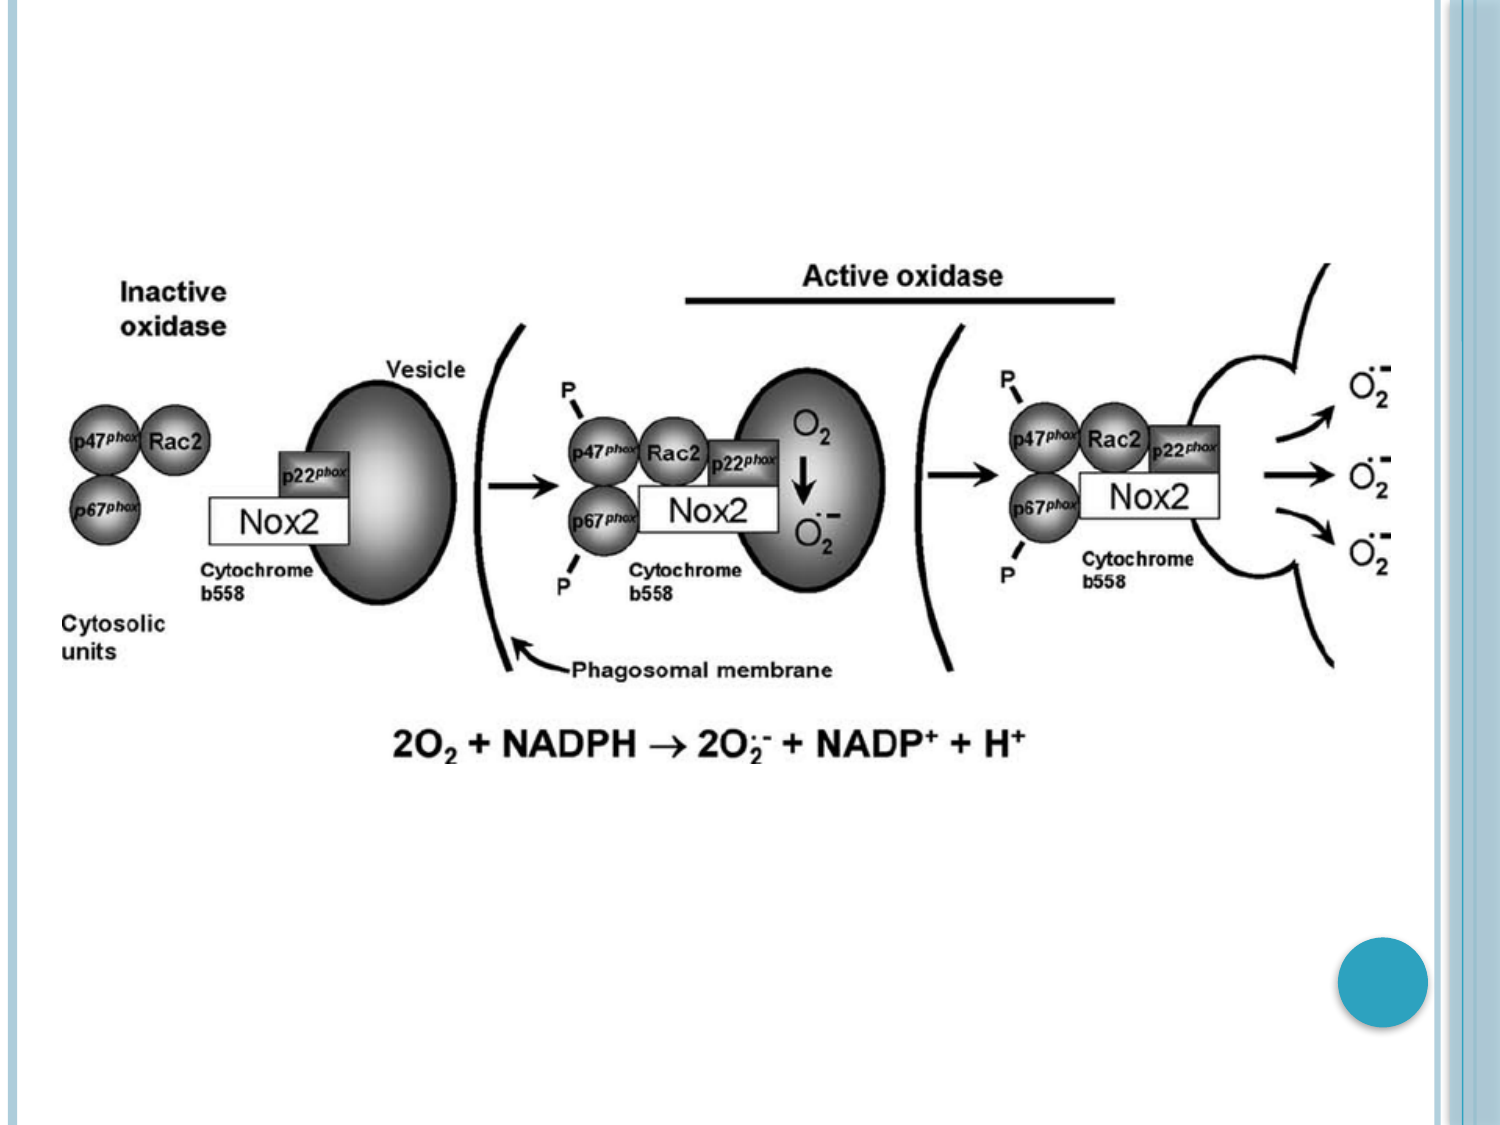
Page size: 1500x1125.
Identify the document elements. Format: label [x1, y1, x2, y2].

picture [61, 261, 1392, 765]
